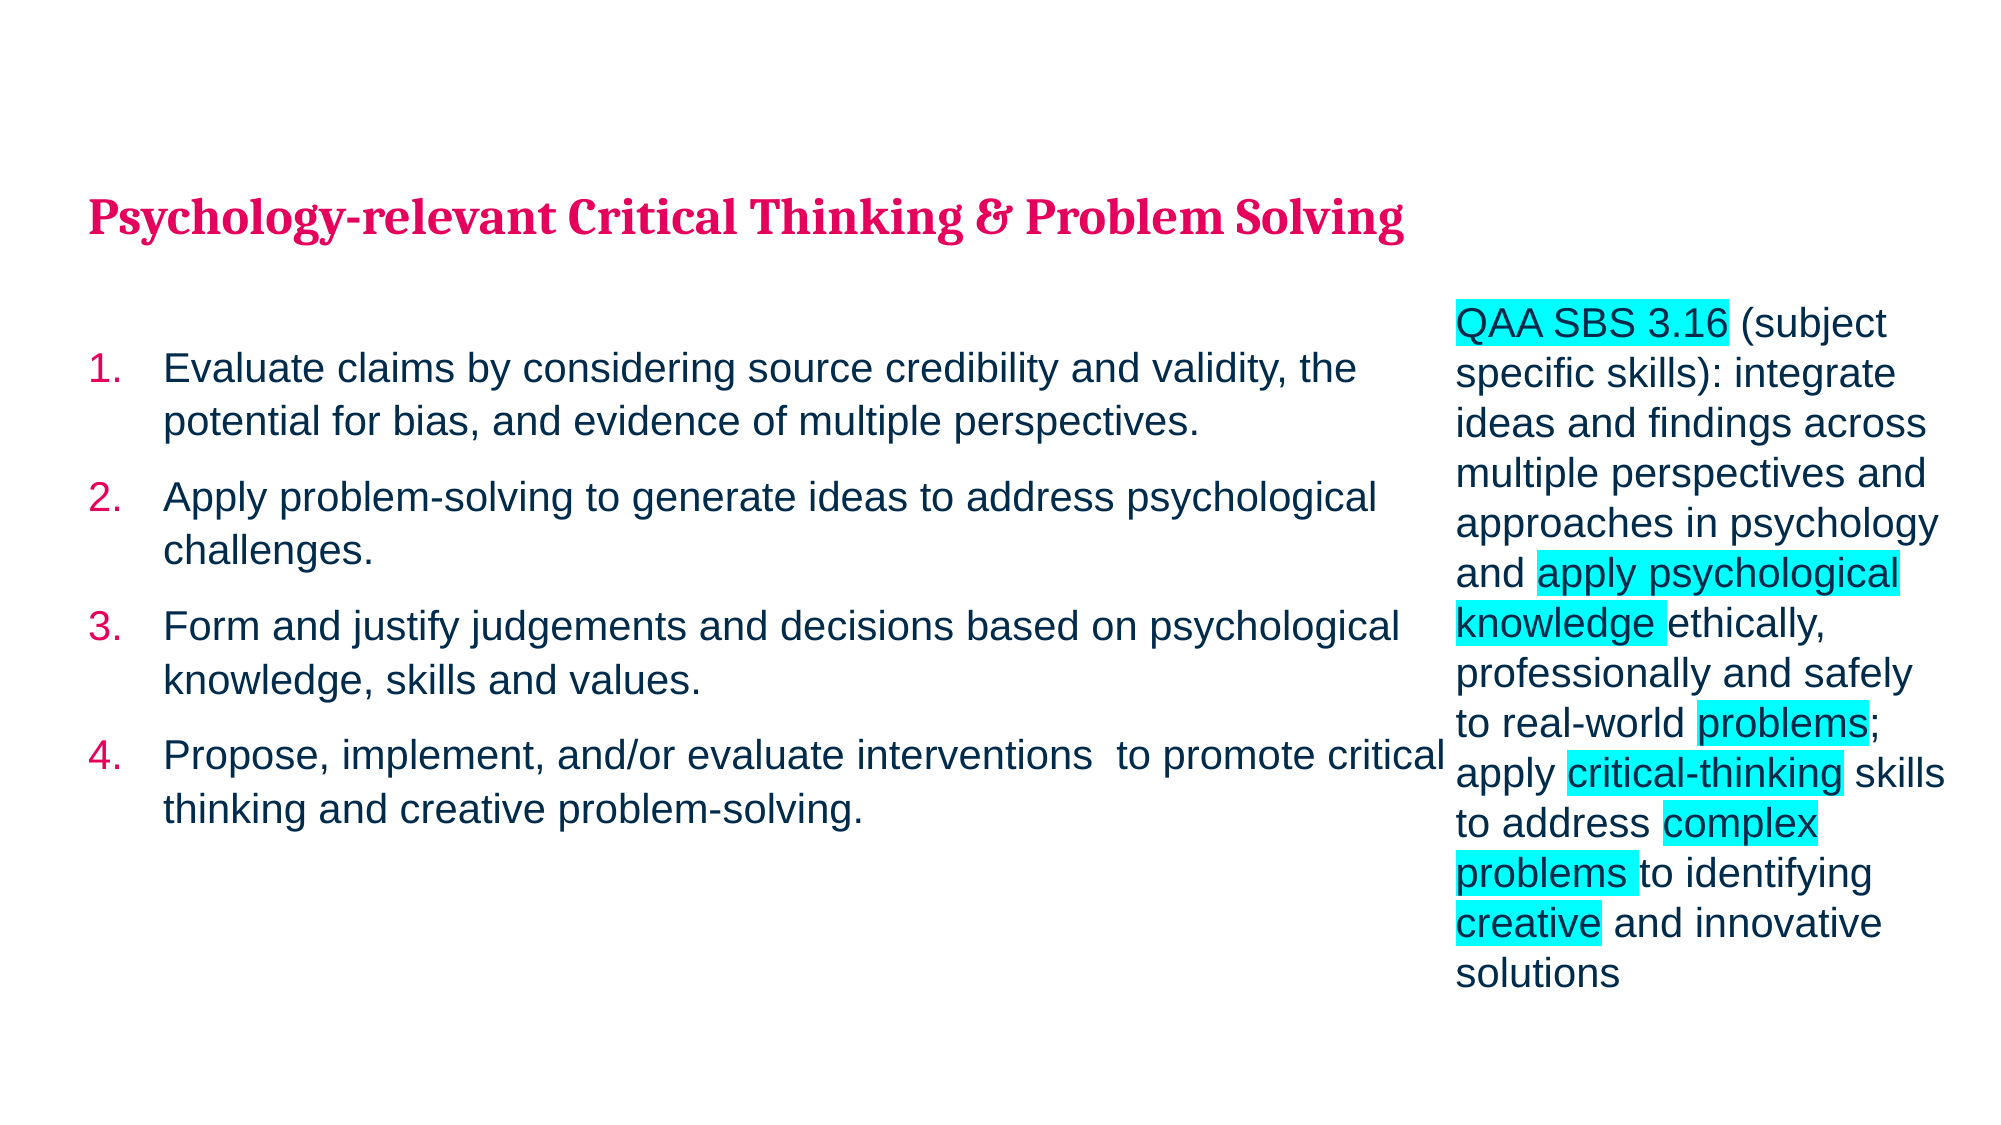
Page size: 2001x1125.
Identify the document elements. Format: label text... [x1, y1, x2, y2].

list Evaluate claims by considering source credibility and validity, the potential for bias, and evidence of multiple perspectives. Apply problem-solving to generate ideas to address psychological challenges. Form and justify judgements and decisions based on psychological knowledge, skills and values. Propose, implement, and/or evaluate interventions to promote critical thinking and creative problem-solving. [68, 326, 1440, 963]
text_box QAA SBS 3.16 (subject specific skills): integrate ideas and findings across multiple perspectives and approaches in psychology and apply psychological knowledge ethically, professionally and safely to real-world problems; apply critical-thinking skills to address complex problems to identifying creative and innovative solutions [1440, 288, 1972, 1004]
title Psychology-relevant Critical Thinking & Problem Solving [68, 162, 1932, 289]
